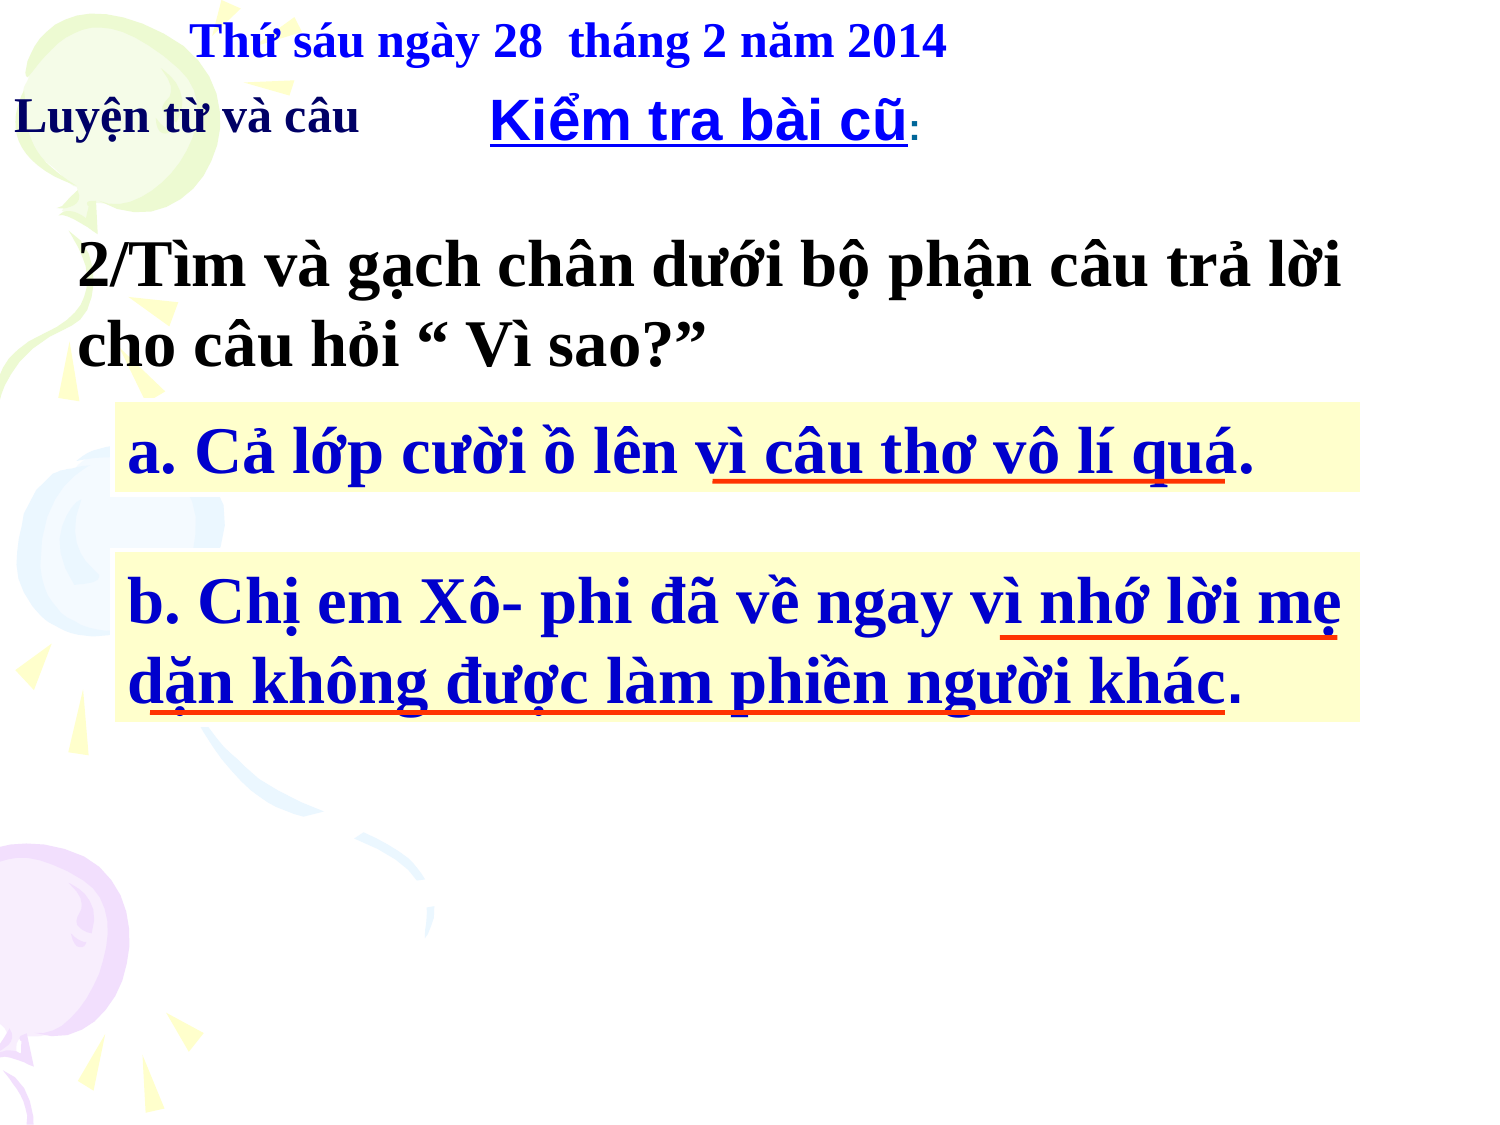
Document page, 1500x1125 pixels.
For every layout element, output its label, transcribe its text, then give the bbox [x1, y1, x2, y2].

text_box a. Cả lớp cười ồ lên vì câu thơ vô lí quá. [112, 399, 1363, 495]
text_box 2/Tìm và gạch chân dưới bộ phận câu trả lời cho câu hỏi “ Vì sao?” [62, 212, 1425, 388]
text_box Luyện từ và câu [0, 74, 388, 150]
text_box Kiểm tra bài cũ: [475, 75, 936, 160]
text_box b. Chị em Xô- phi đã về ngay vì nhớ lời mẹ dặn không được làm phiền người khác. [112, 549, 1363, 725]
text_box Thứ sáu ngày 28 tháng 2 năm 2014 [174, 0, 1375, 75]
